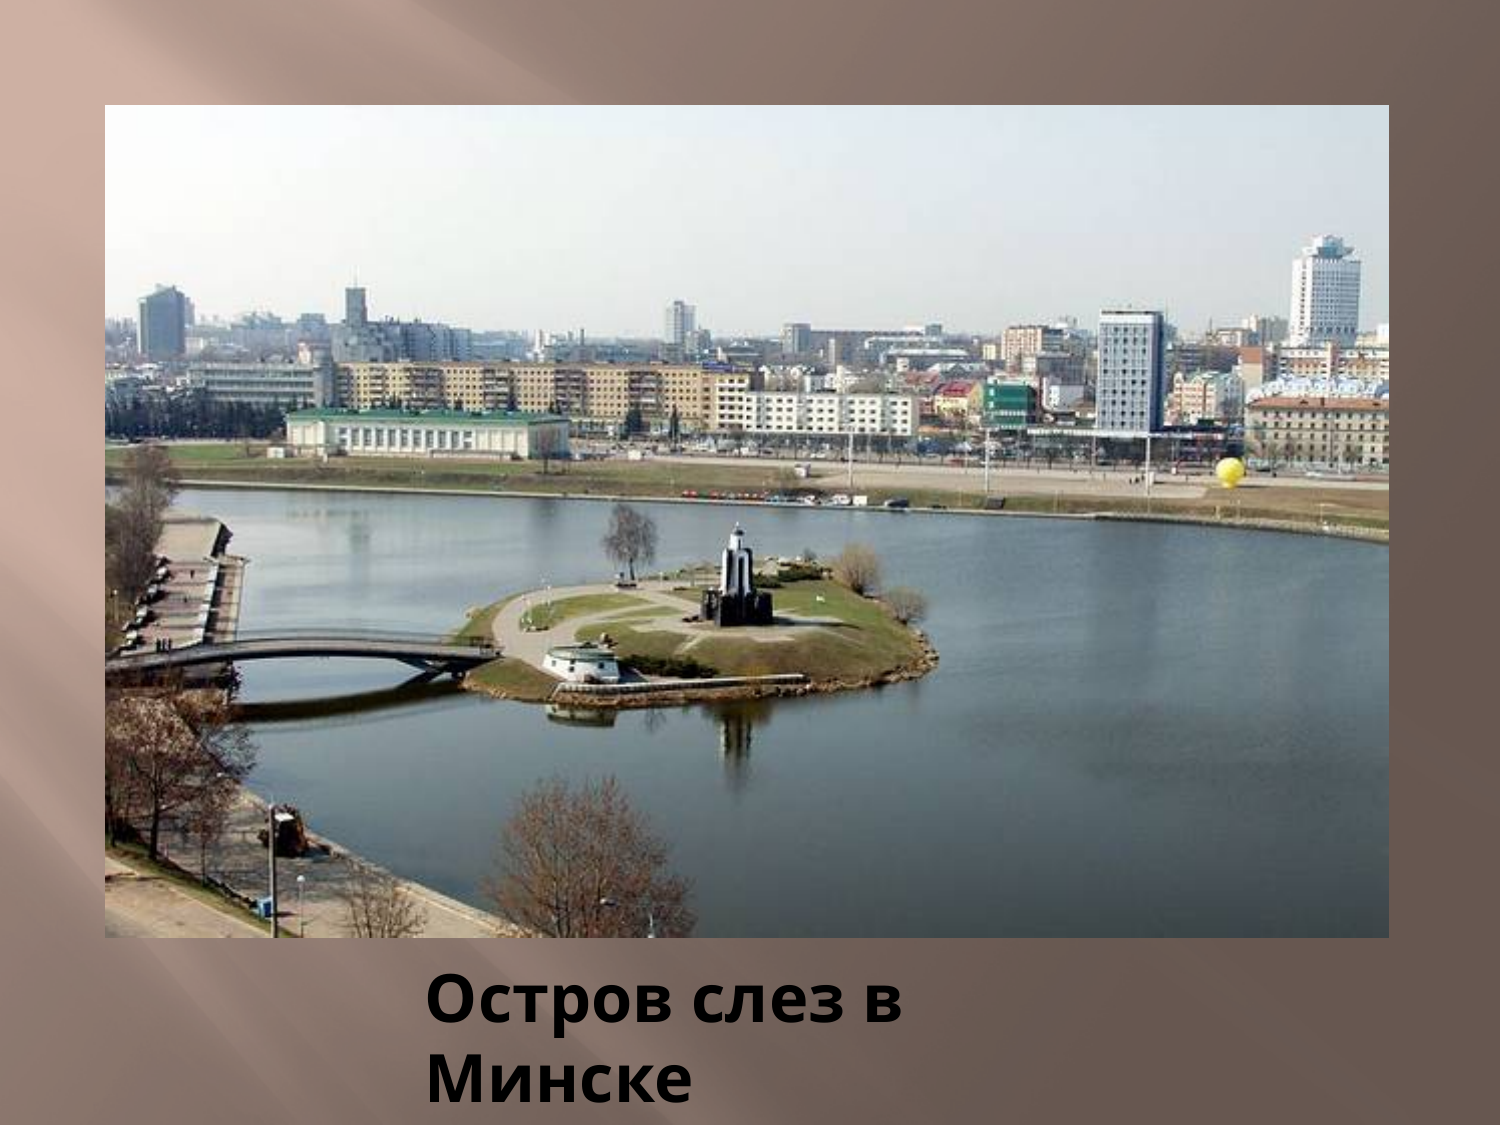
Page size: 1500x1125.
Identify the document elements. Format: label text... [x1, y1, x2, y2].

text_box Остров слез в Минске [410, 981, 1149, 1123]
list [105, 105, 1389, 938]
